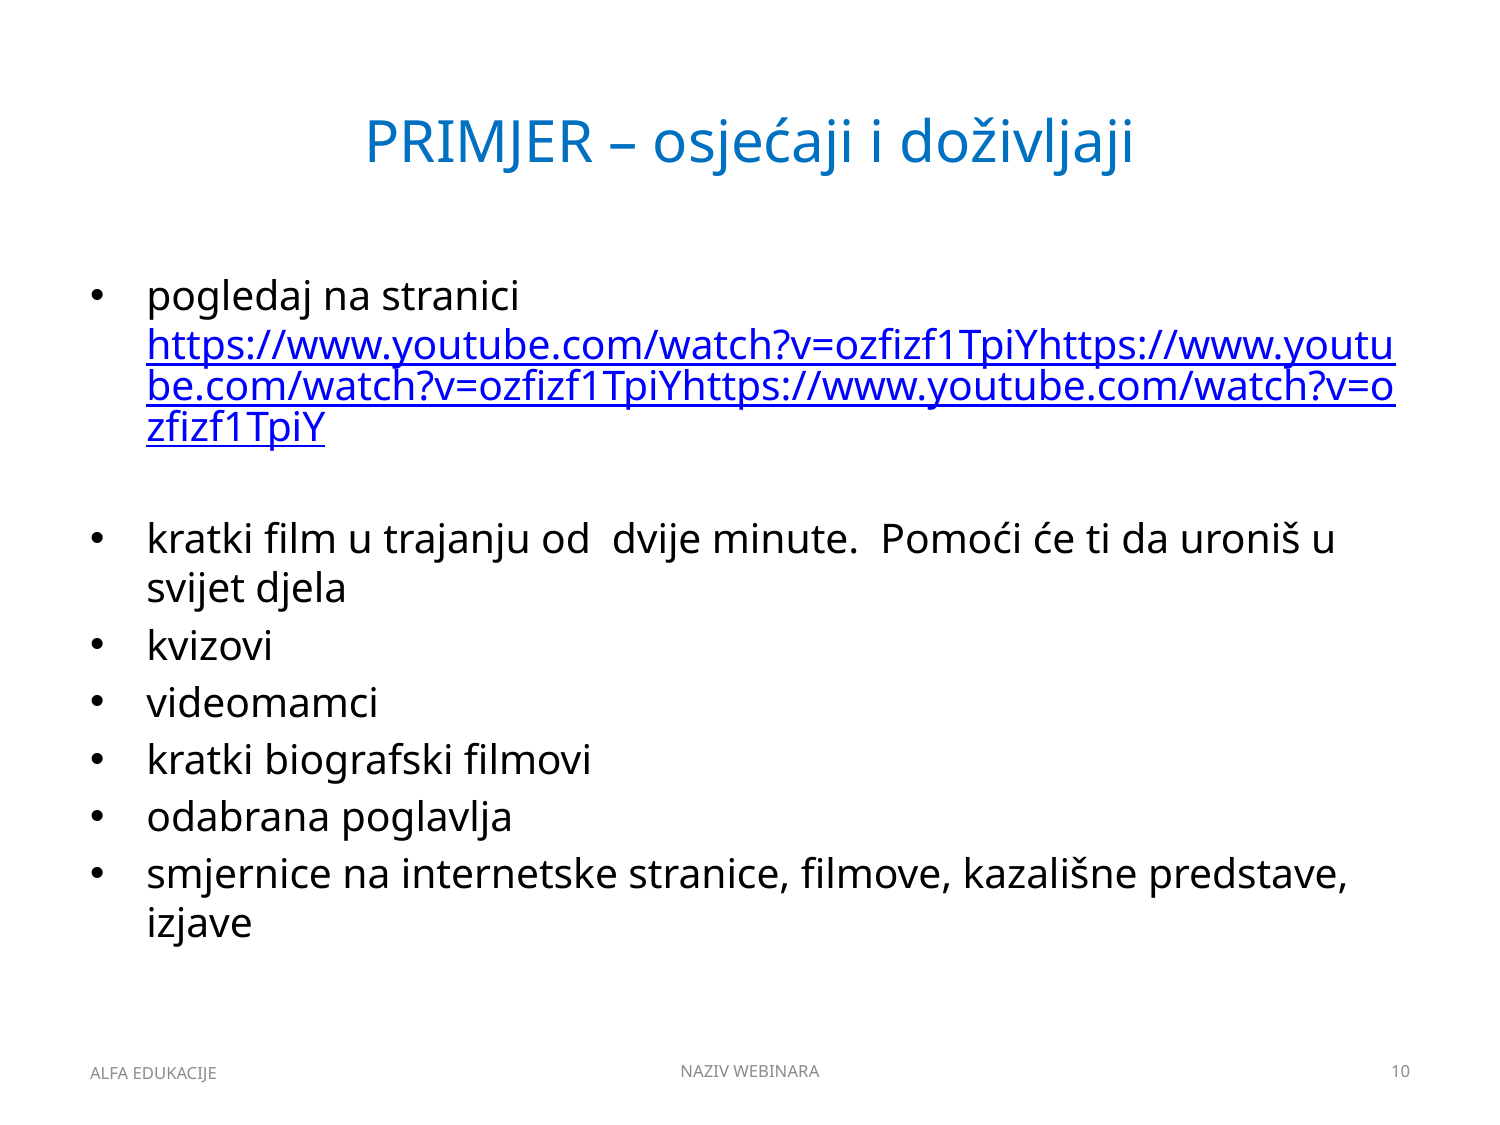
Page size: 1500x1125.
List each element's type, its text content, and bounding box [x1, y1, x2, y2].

list pogledaj na stranici https://www.youtube.com/watch?v=ozfizf1TpiYhttps://www.youtube.com/watch?v=ozfizf1TpiYhttps://www.youtube.com/watch?v=ozfizf1TpiY kratki film u trajanju od dvije minute. Pomoći će ti da uroniš u svijet djela kvizovi videomamci kratki biografski filmovi odabrana poglavlja smjernice na internetske stranice, filmove, kazališne predstave, izjave [75, 262, 1425, 1005]
title PRIMJER – osjećaji i doživljaji [75, 45, 1425, 233]
slide_number ALFA EDUKACIJE [75, 1042, 425, 1103]
slide_number 10 [1074, 1042, 1425, 1103]
footer NAZIV WEBINARA [512, 1042, 988, 1103]
